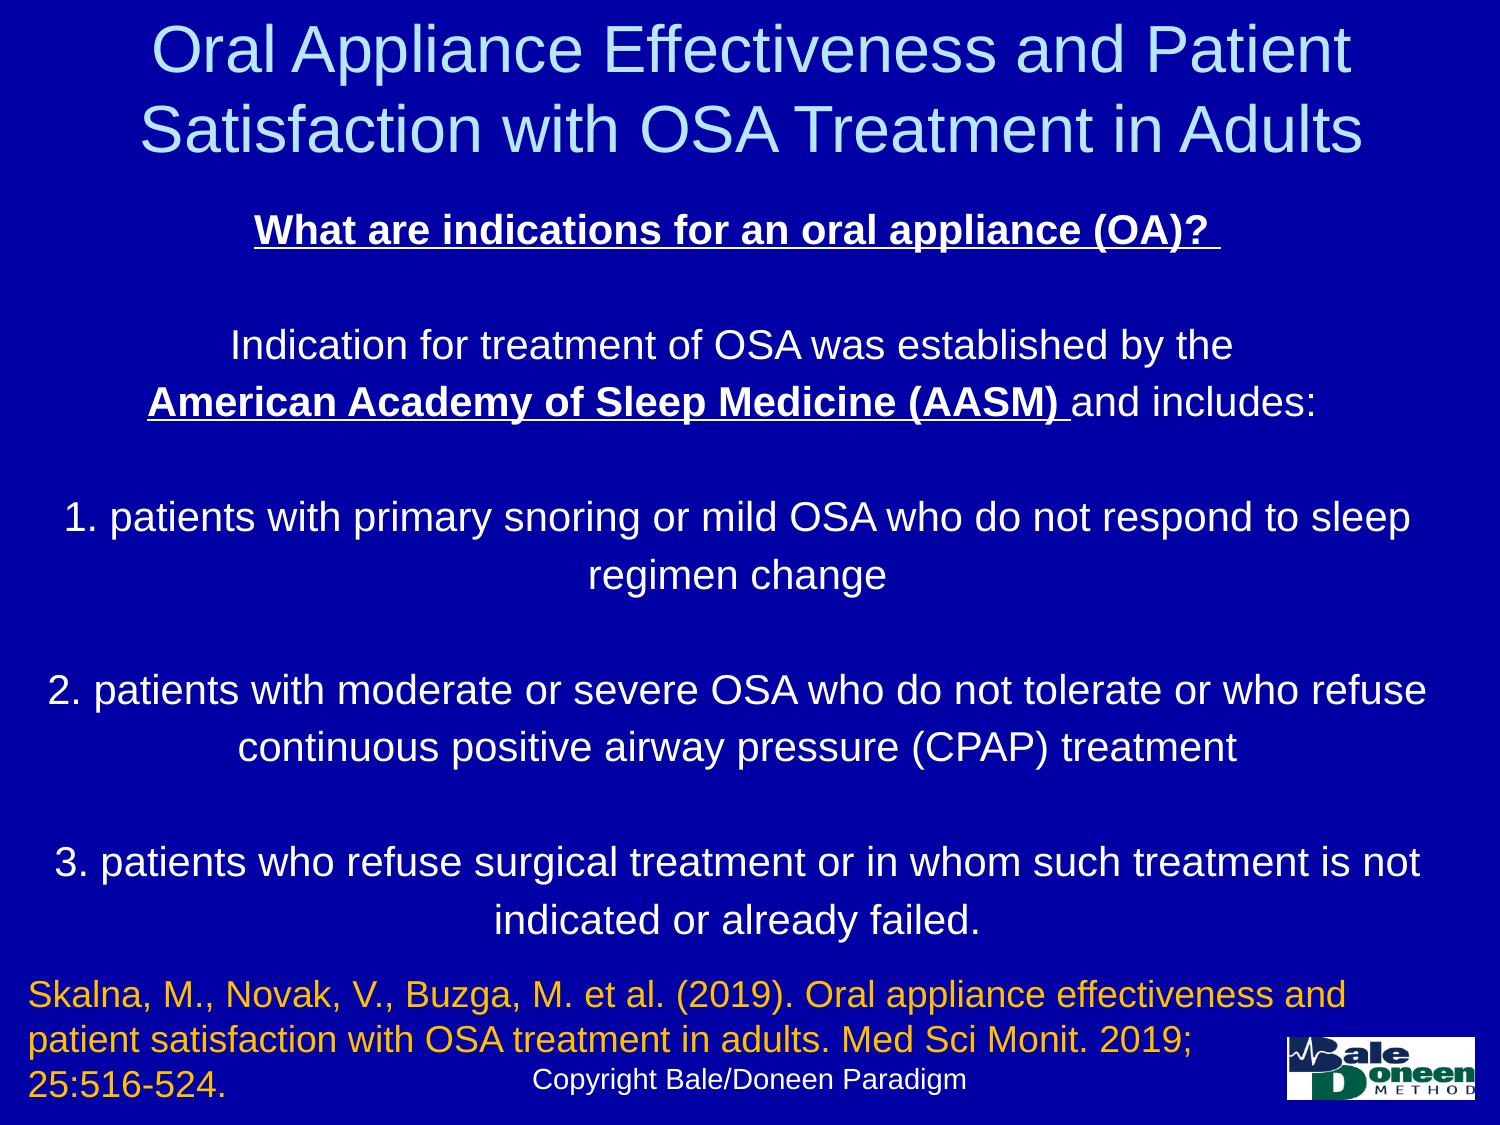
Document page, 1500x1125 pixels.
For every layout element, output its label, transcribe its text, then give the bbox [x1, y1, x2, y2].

picture [1451, 1037, 1475, 1100]
text_box Skalna, M., Novak, V., Buzga, M. et al. (2019). Oral appliance effectiveness and patient satisfaction with OSA treatment in adults. Med Sci Monit. 2019; 25:516-524. [12, 962, 1451, 1113]
title Oral Appliance Effectiveness and Patient Satisfaction with OSA Treatment in Adults [54, 62, 1451, 187]
list What are indications for an oral appliance (OA)? Indication for treatment of OSA was established by the American Academy of Sleep Medicine (AASM) and includes: 1. patients with primary snoring or mild OSA who do not respond to sleep regimen change 2. patients with moderate or severe OSA who do not tolerate or who refuse continuous positive airway pressure (CPAP) treatment 3. patients who refuse surgical treatment or in whom such treatment is not indicated or already failed. [24, 187, 1451, 951]
